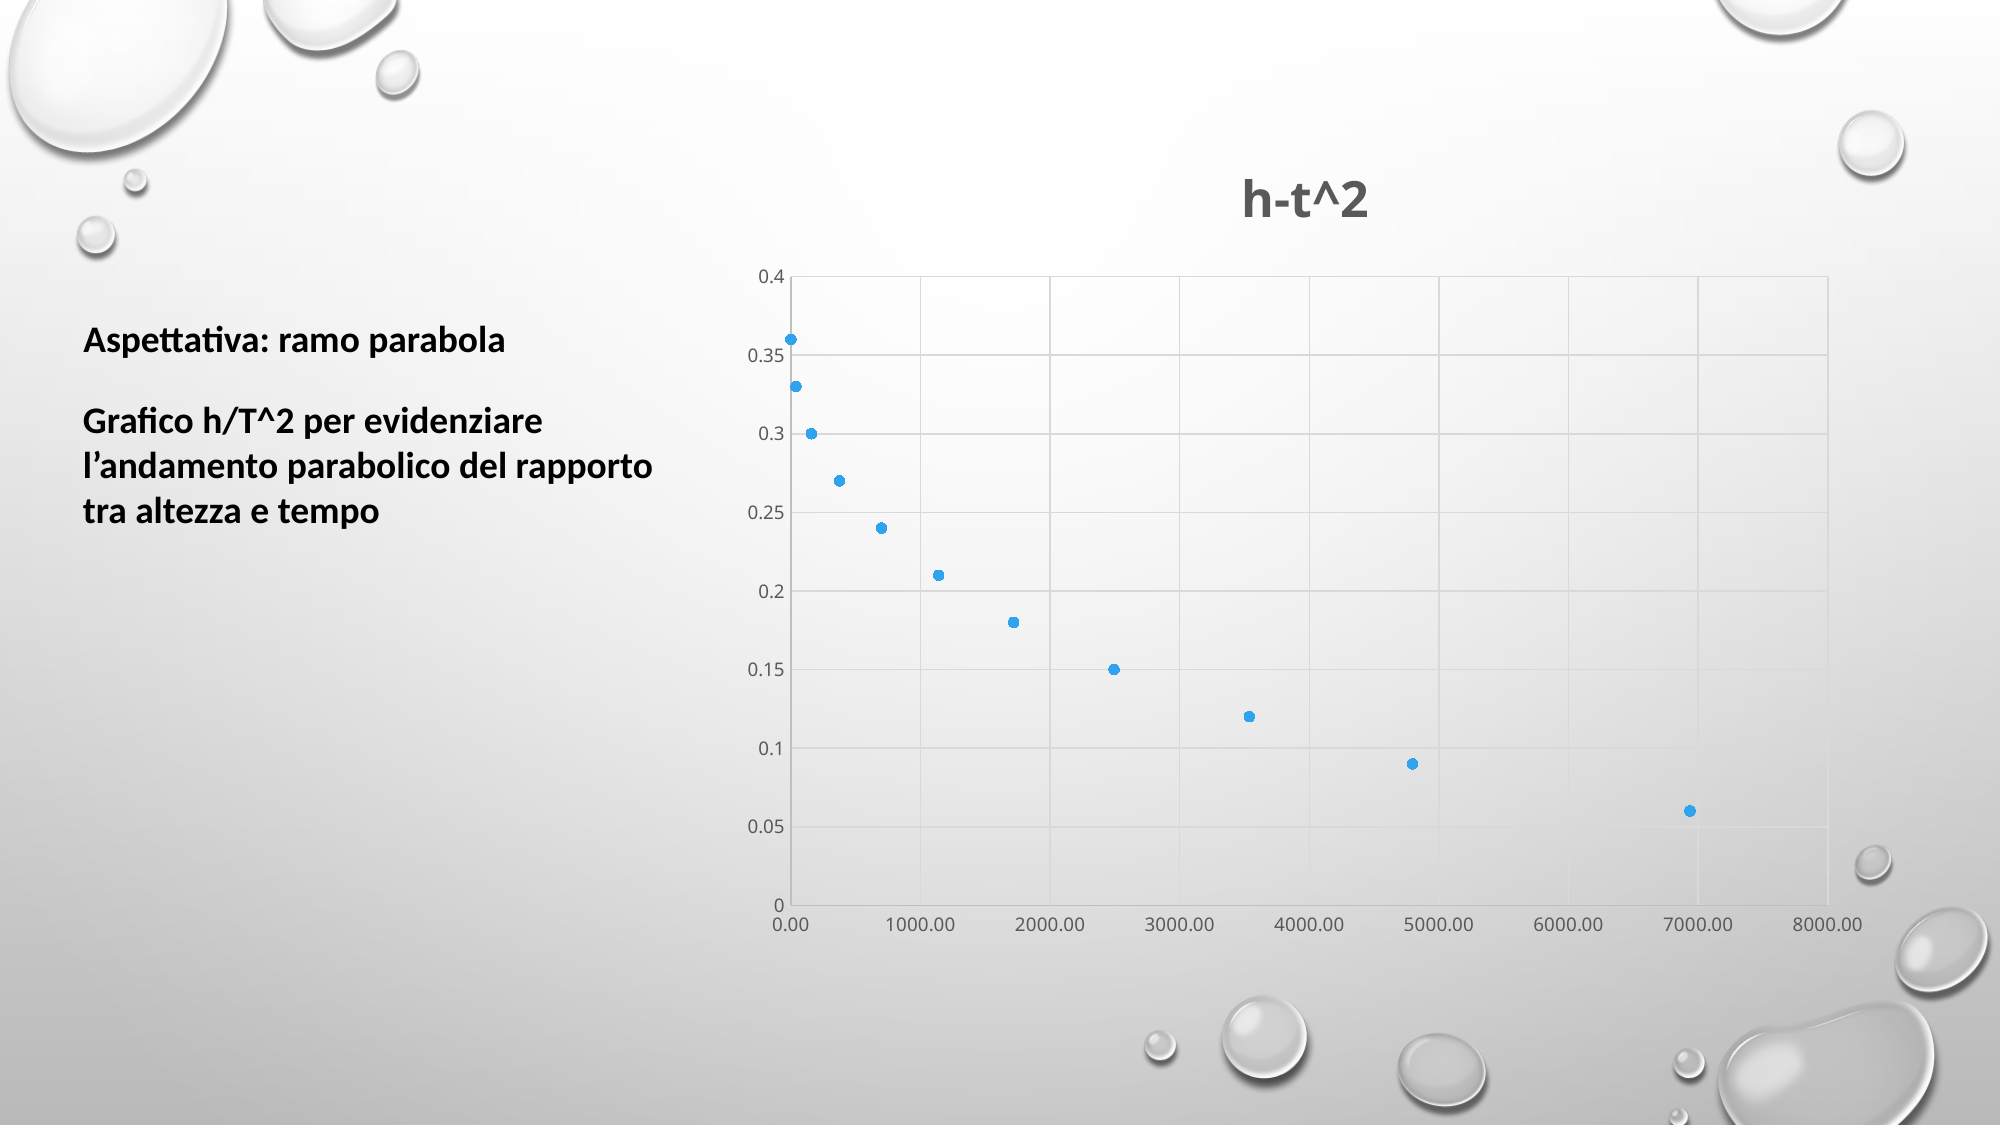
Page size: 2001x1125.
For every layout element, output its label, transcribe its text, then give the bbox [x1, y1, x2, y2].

text_box Grafico h/T^2 per evidenziare l’andamento parabolico del rapporto tra altezza e tempo [68, 388, 678, 538]
text_box Aspettativa: ramo parabola [68, 307, 530, 367]
chart [723, 124, 1887, 955]
picture [0, 0, 2000, 1125]
